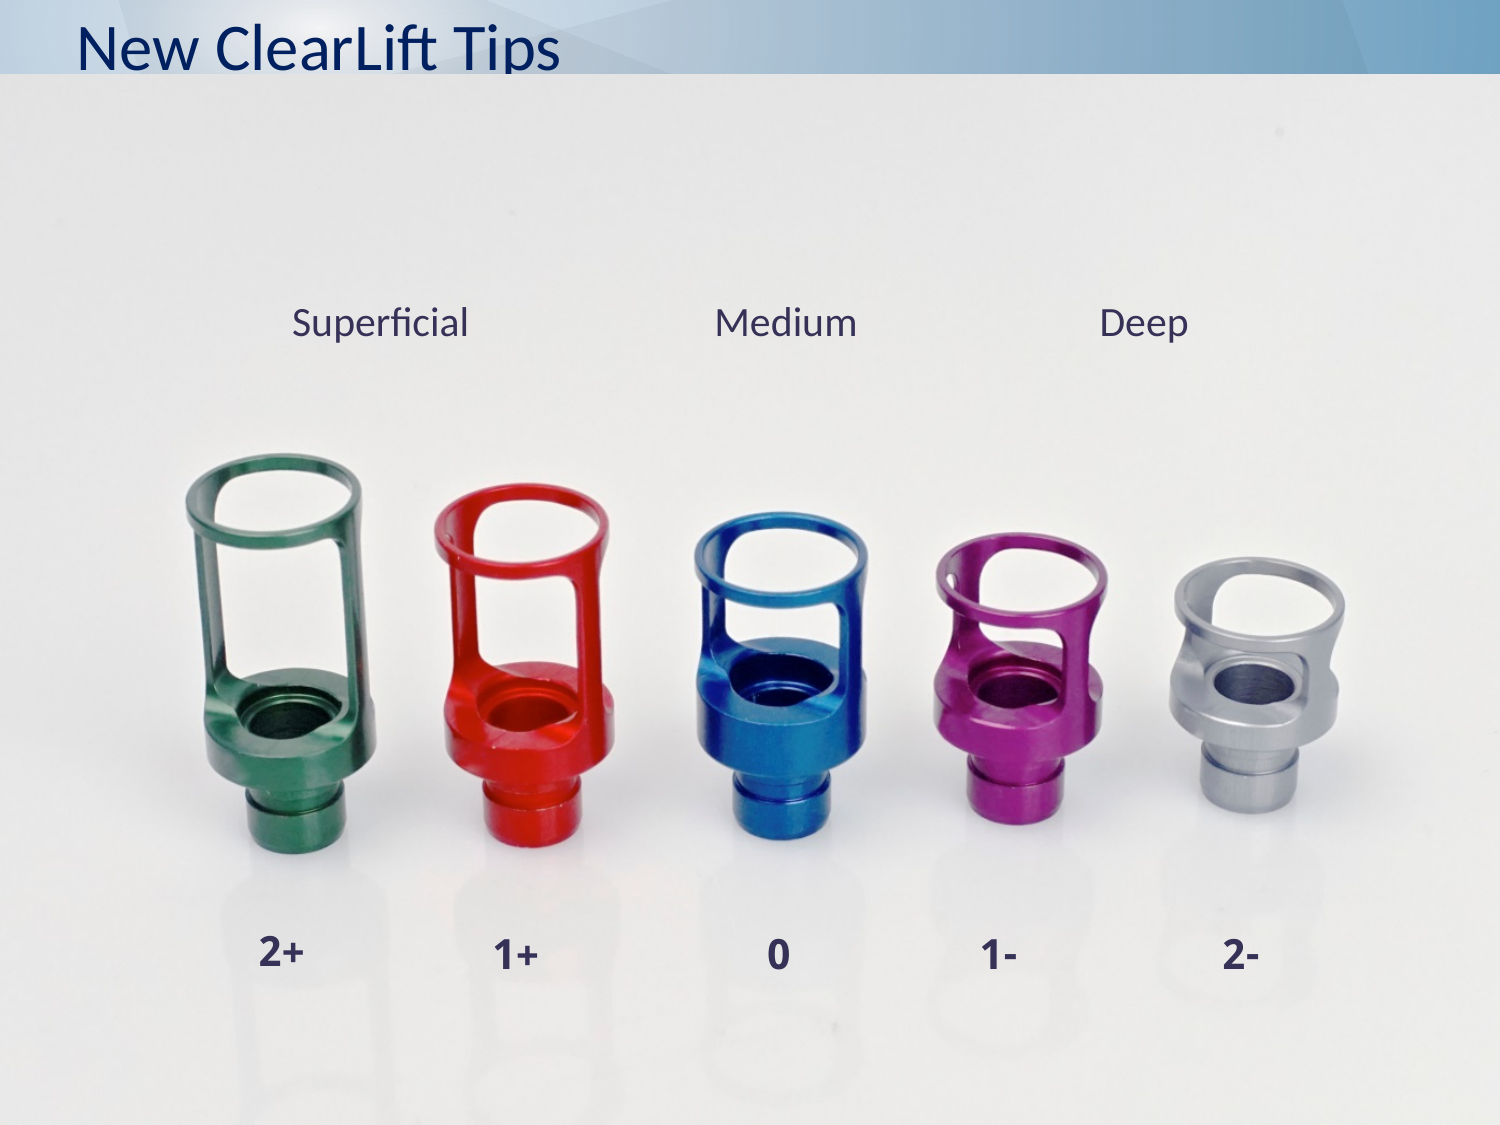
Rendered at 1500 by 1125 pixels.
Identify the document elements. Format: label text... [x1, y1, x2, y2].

picture [0, 0, 1500, 74]
list New ClearLift Tips [61, 0, 1409, 51]
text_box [0, 74, 1500, 1125]
